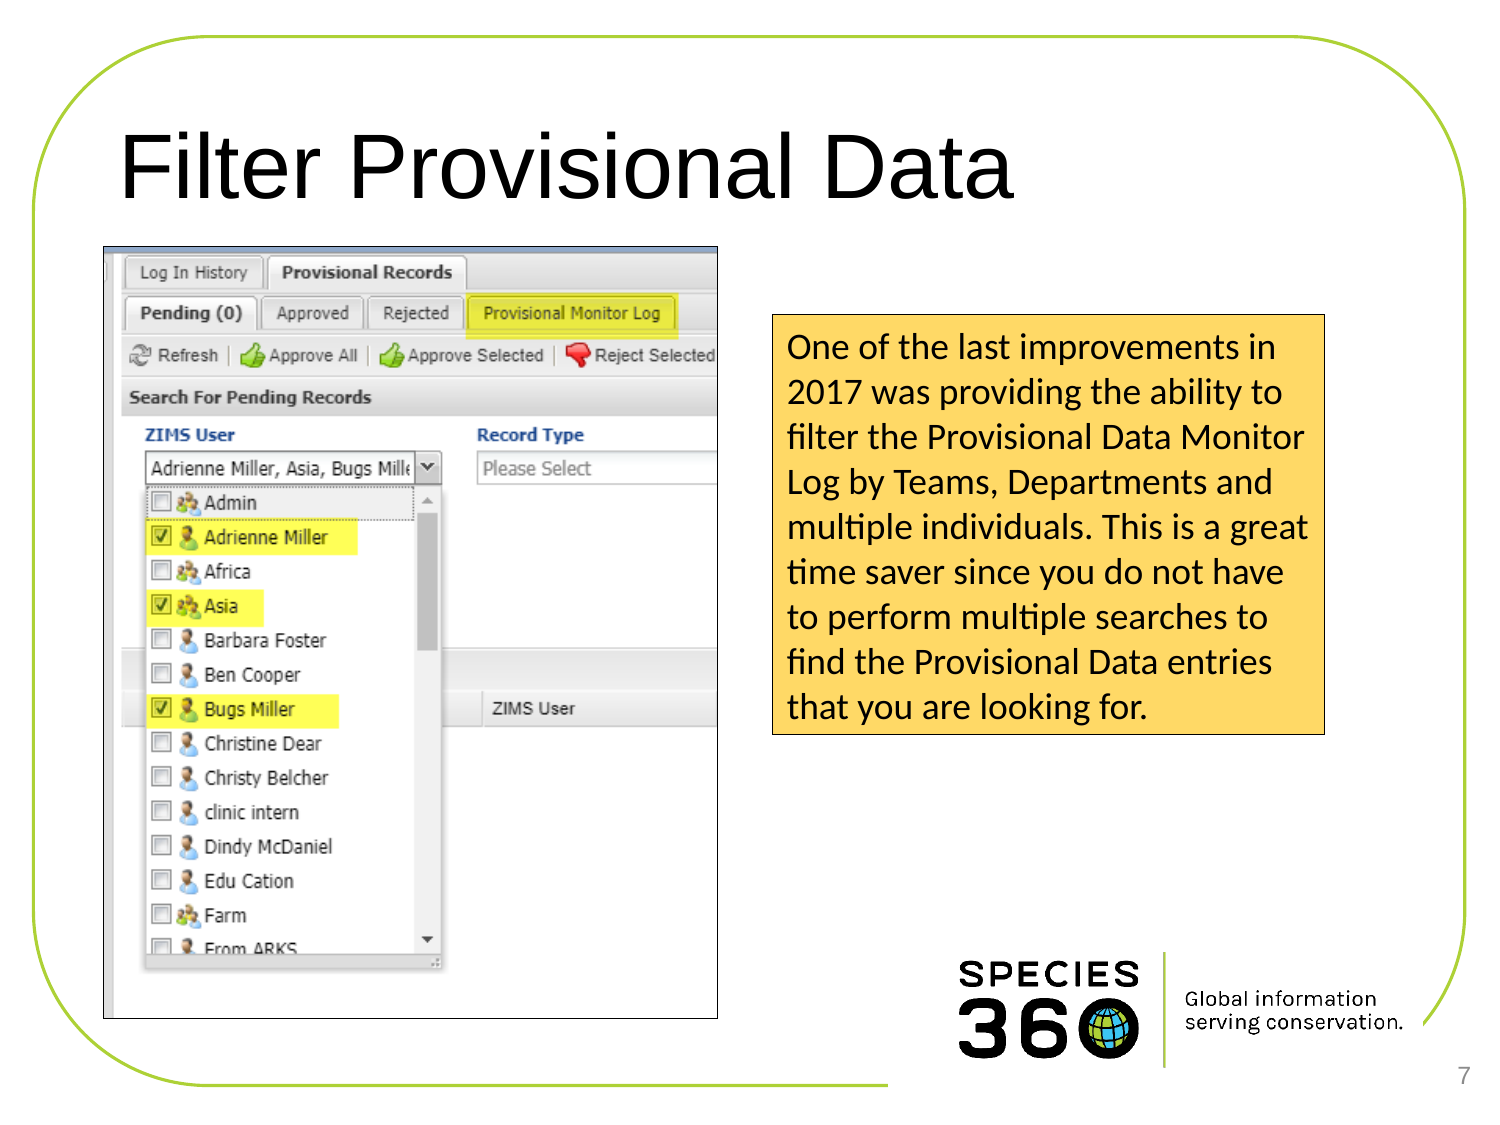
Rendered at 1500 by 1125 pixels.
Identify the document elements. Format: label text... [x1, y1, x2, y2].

slide_number 7 [1148, 1044, 1487, 1105]
picture [954, 944, 1407, 1075]
text_box One of the last improvements in 2017 was providing the ability to filter the Provisional Data Monitor Log by Teams, Departments and multiple individuals. This is a great time saver since you do not have to perform multiple searches to find the Provisional Data entries that you are looking for. [772, 314, 1325, 735]
title Filter Provisional Data [103, 59, 1397, 278]
picture [103, 246, 718, 1019]
